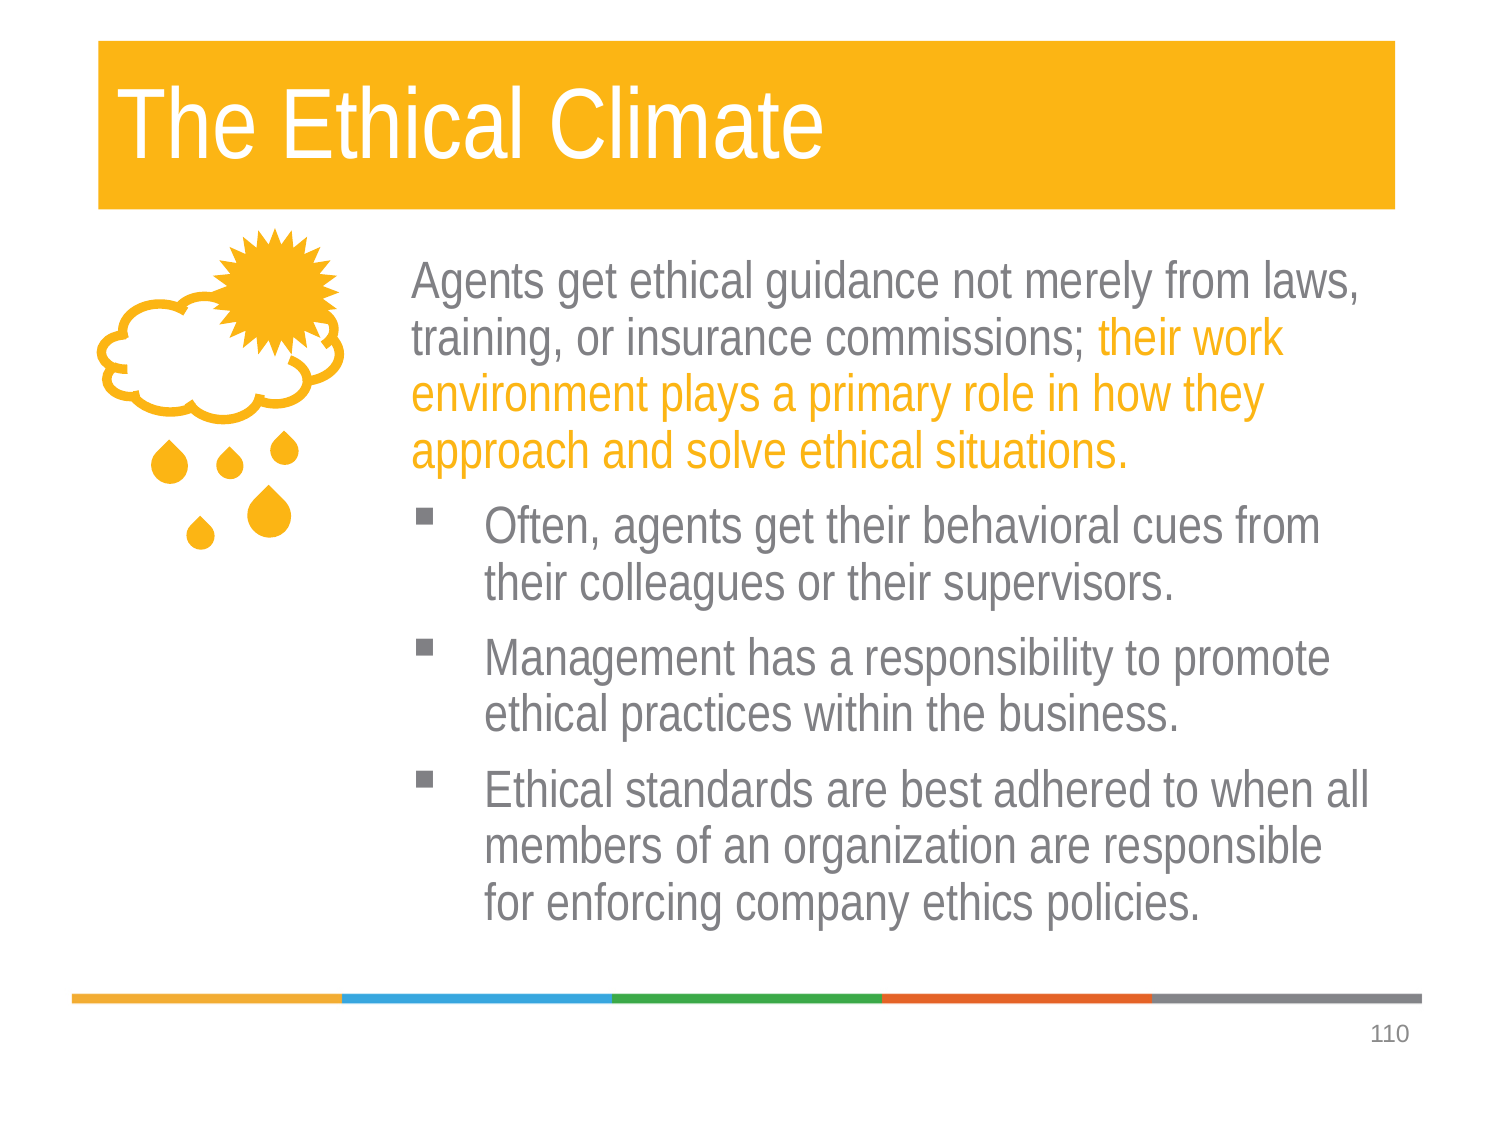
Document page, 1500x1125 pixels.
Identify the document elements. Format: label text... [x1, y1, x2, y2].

text_box [150, 437, 190, 485]
list Agents get ethical guidance not merely from laws, training, or insurance commissions; their work environment plays a primary role in how they approach and solve ethical situations. Often, agents get their behavioral cues from their colleagues or their supervisors. Management has a responsibility to promote ethical practices within the business. Ethical standards are best adhered to when all members of an organization are responsible for enforcing company ethics policies. [396, 246, 1396, 960]
text_box [215, 444, 245, 481]
text_box [246, 483, 293, 539]
picture [0, 987, 1500, 1014]
text_box [100, 295, 341, 421]
text_box [207, 225, 343, 360]
text_box [269, 429, 300, 466]
title The Ethical Climate [101, 24, 1396, 229]
text_box [185, 514, 216, 551]
